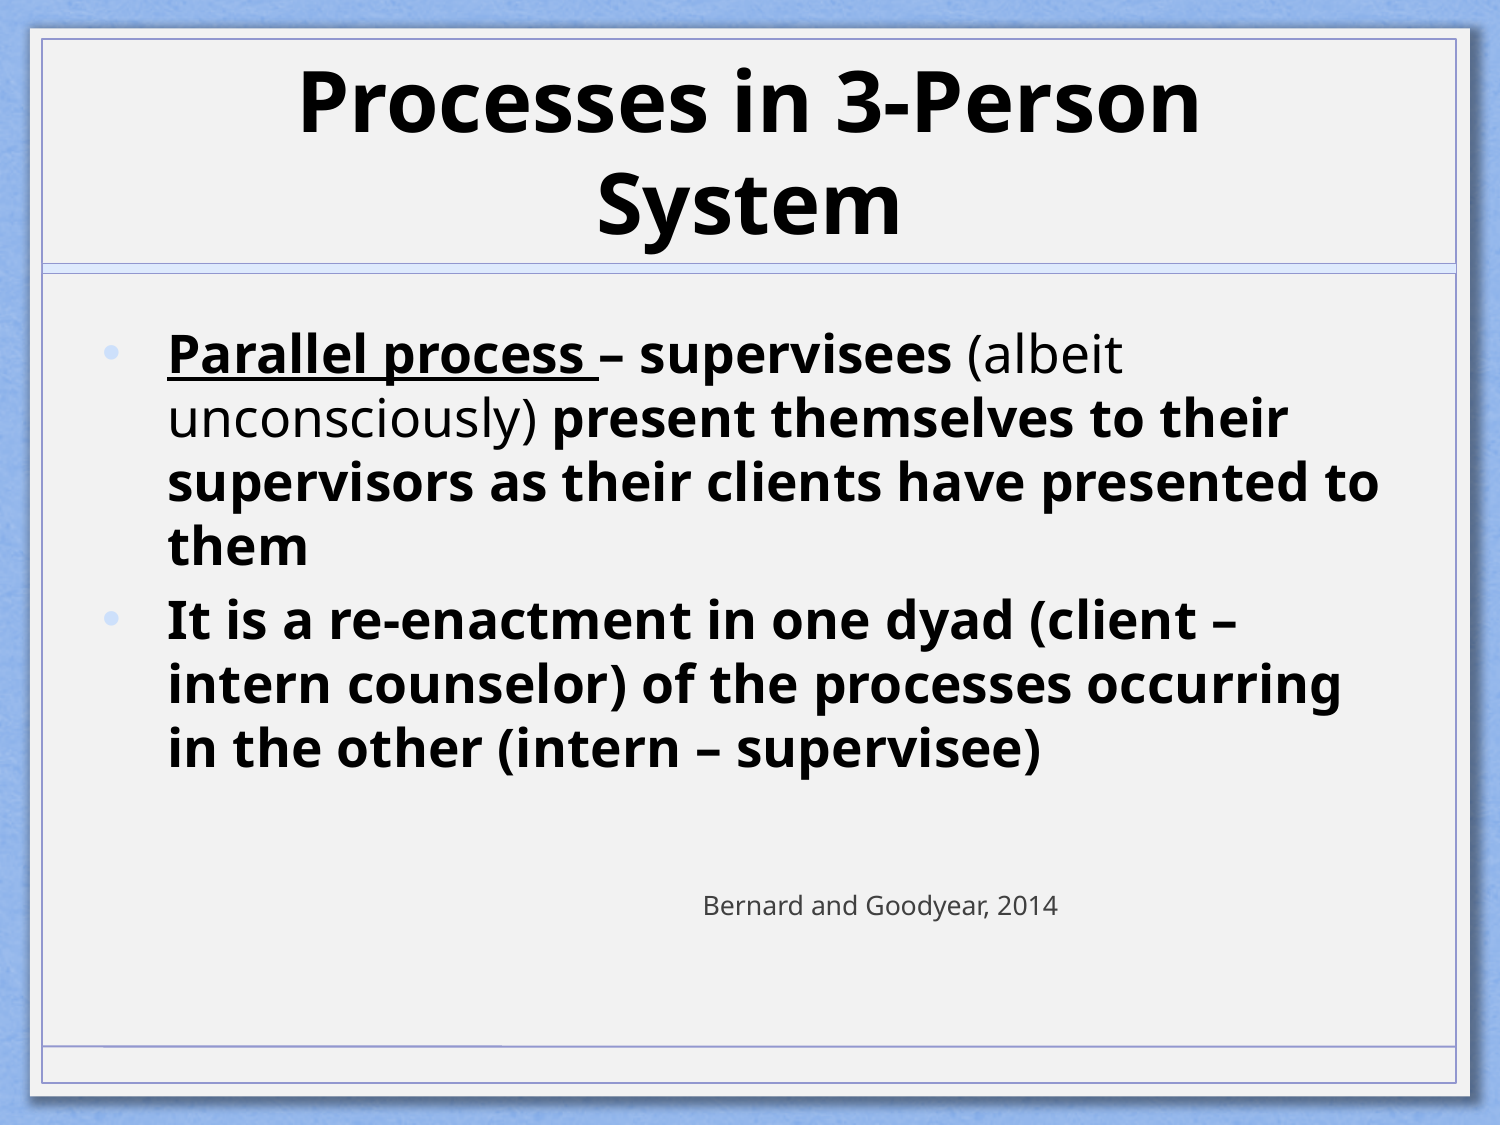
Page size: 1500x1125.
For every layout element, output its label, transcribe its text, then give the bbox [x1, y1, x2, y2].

list Parallel process – supervisees (albeit unconsciously) present themselves to their supervisors as their clients have presented to them It is a re-enactment in one dyad (client – intern counselor) of the processes occurring in the other (intern – supervisee) Bernard and Goodyear, 2014 [87, 312, 1413, 1020]
title Processes in 3-Person System [147, 40, 1353, 260]
